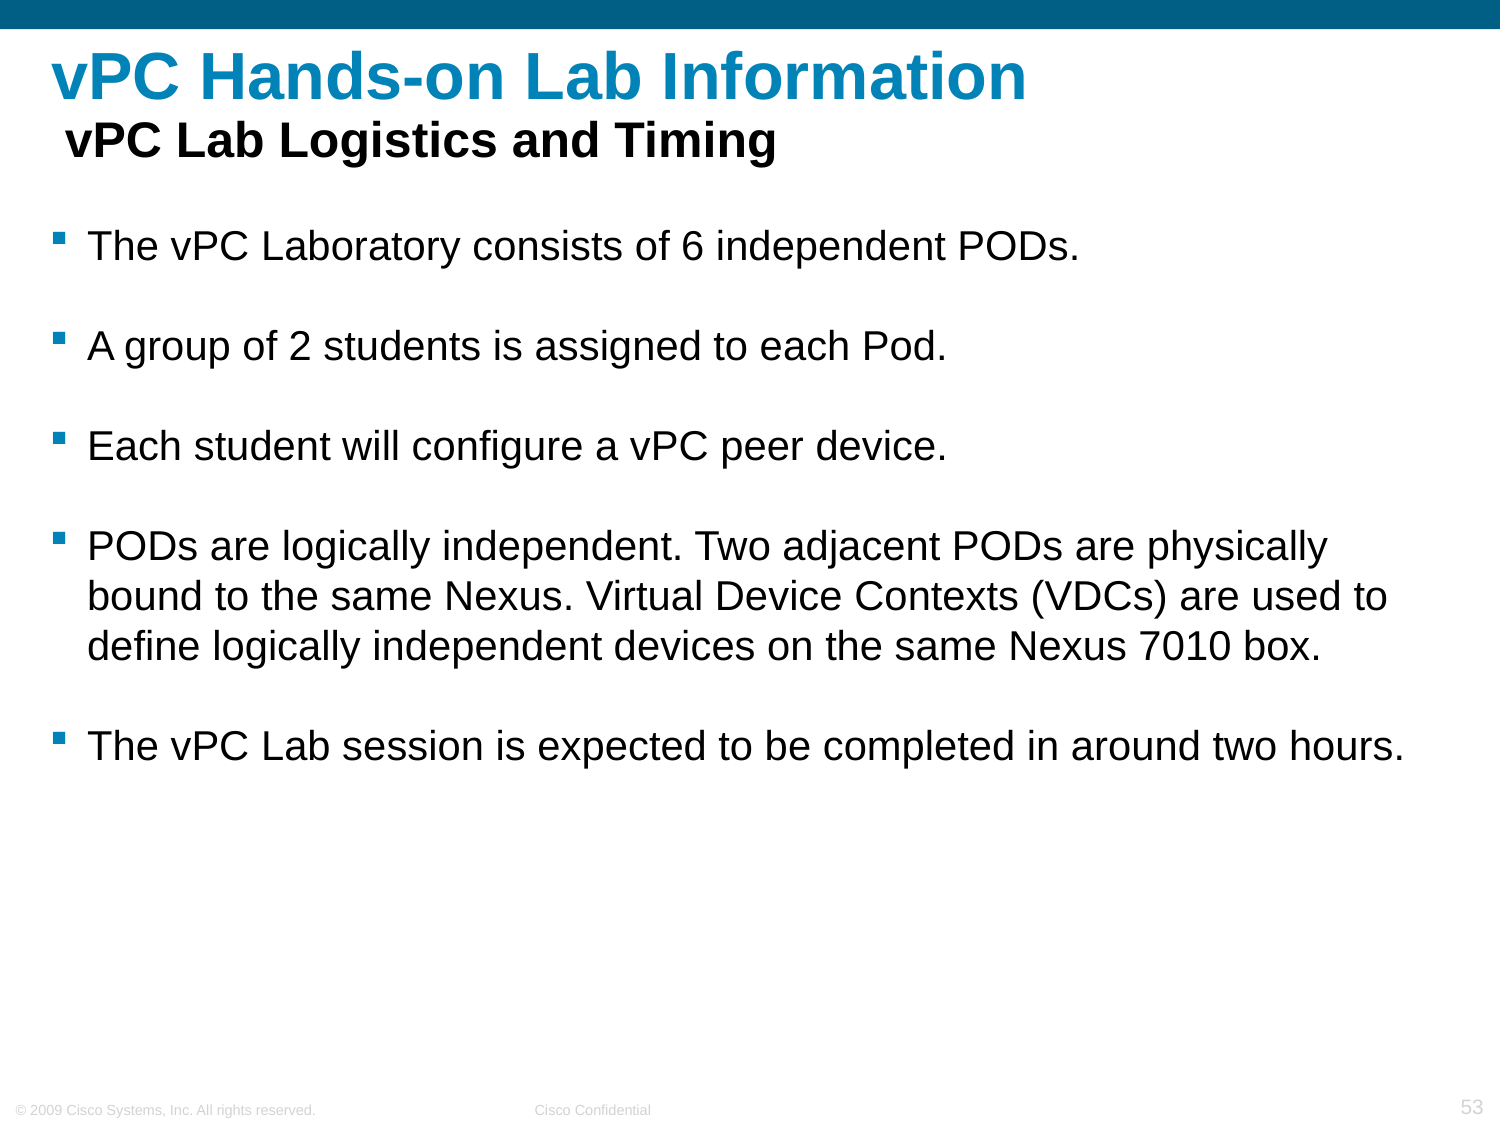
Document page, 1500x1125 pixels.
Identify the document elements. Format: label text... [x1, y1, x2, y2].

title vPC Hands-on Lab Information vPC Lab Logistics and Timing [37, 37, 1419, 176]
text_box The vPC Laboratory consists of 6 independent PODs. A group of 2 students is assigned to each Pod. Each student will configure a vPC peer device. PODs are logically independent. Two adjacent PODs are physically bound to the same Nexus. Virtual Device Contexts (VDCs) are used to define logically independent devices on the same Nexus 7010 box. The vPC Lab session is expected to be completed in around two hours. [37, 212, 1425, 825]
